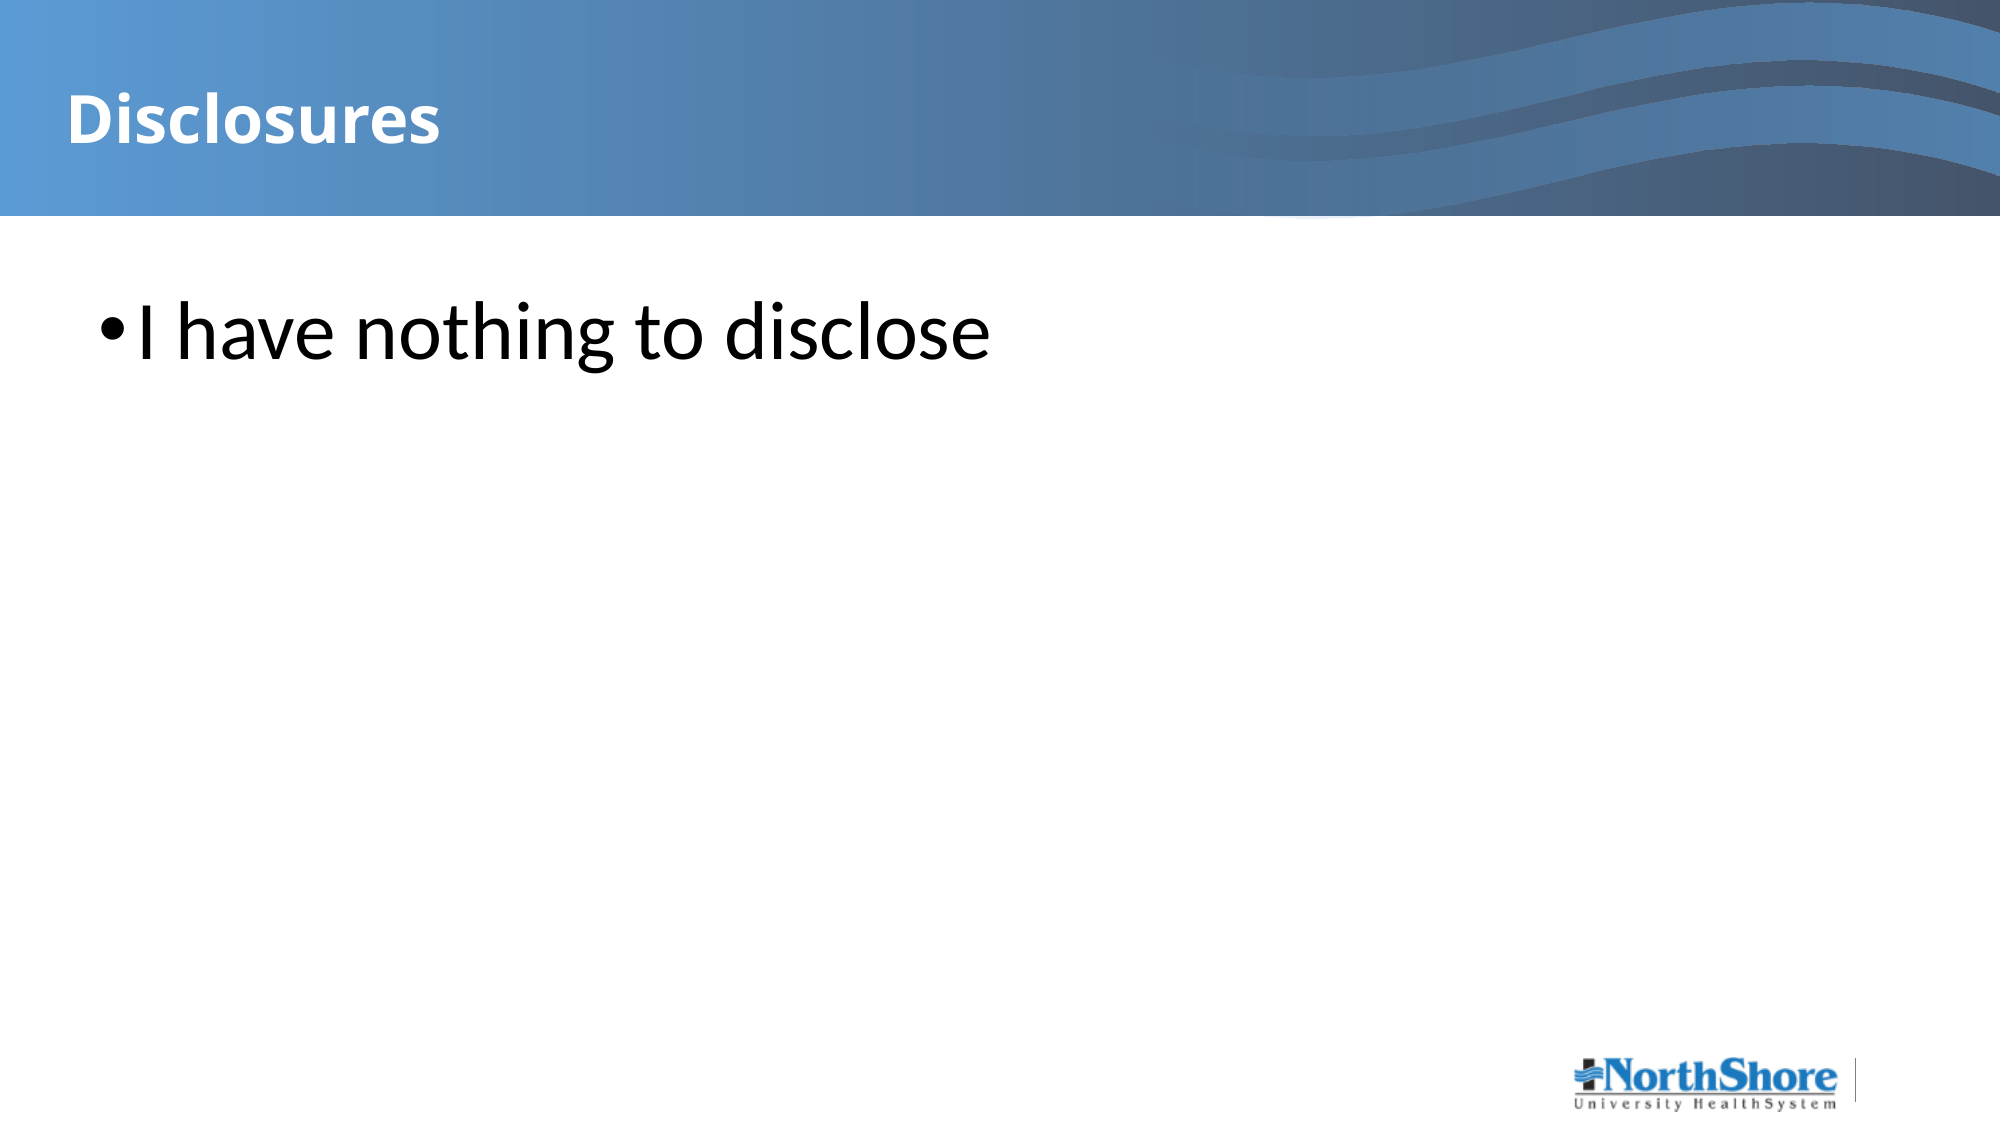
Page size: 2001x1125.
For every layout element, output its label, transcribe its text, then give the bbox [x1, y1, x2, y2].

title Disclosures [50, 27, 1925, 216]
picture [1574, 1057, 1838, 1112]
list I have nothing to disclose [83, 280, 1922, 1019]
